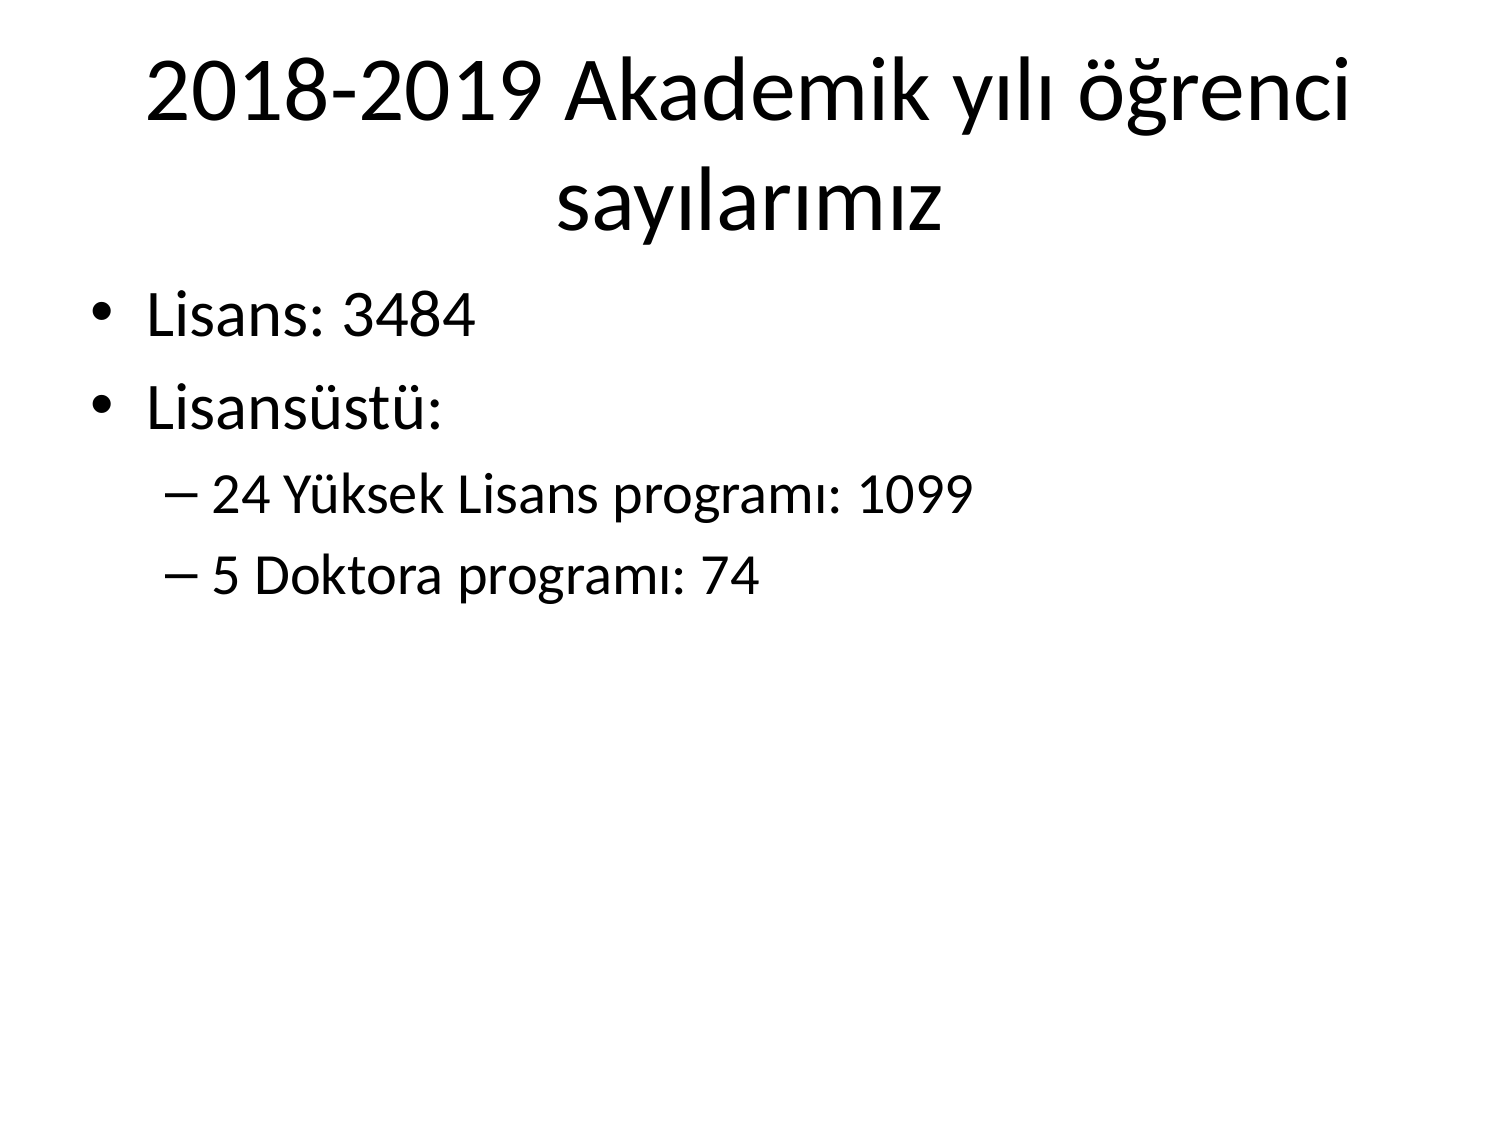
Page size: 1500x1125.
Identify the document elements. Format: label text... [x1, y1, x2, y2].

list Lisans: 3484 Lisansüstü: 24 Yüksek Lisans programı: 1099 5 Doktora programı: 74 [75, 262, 1425, 1005]
title 2018-2019 Akademik yılı öğrenci sayılarımız [75, 45, 1425, 233]
